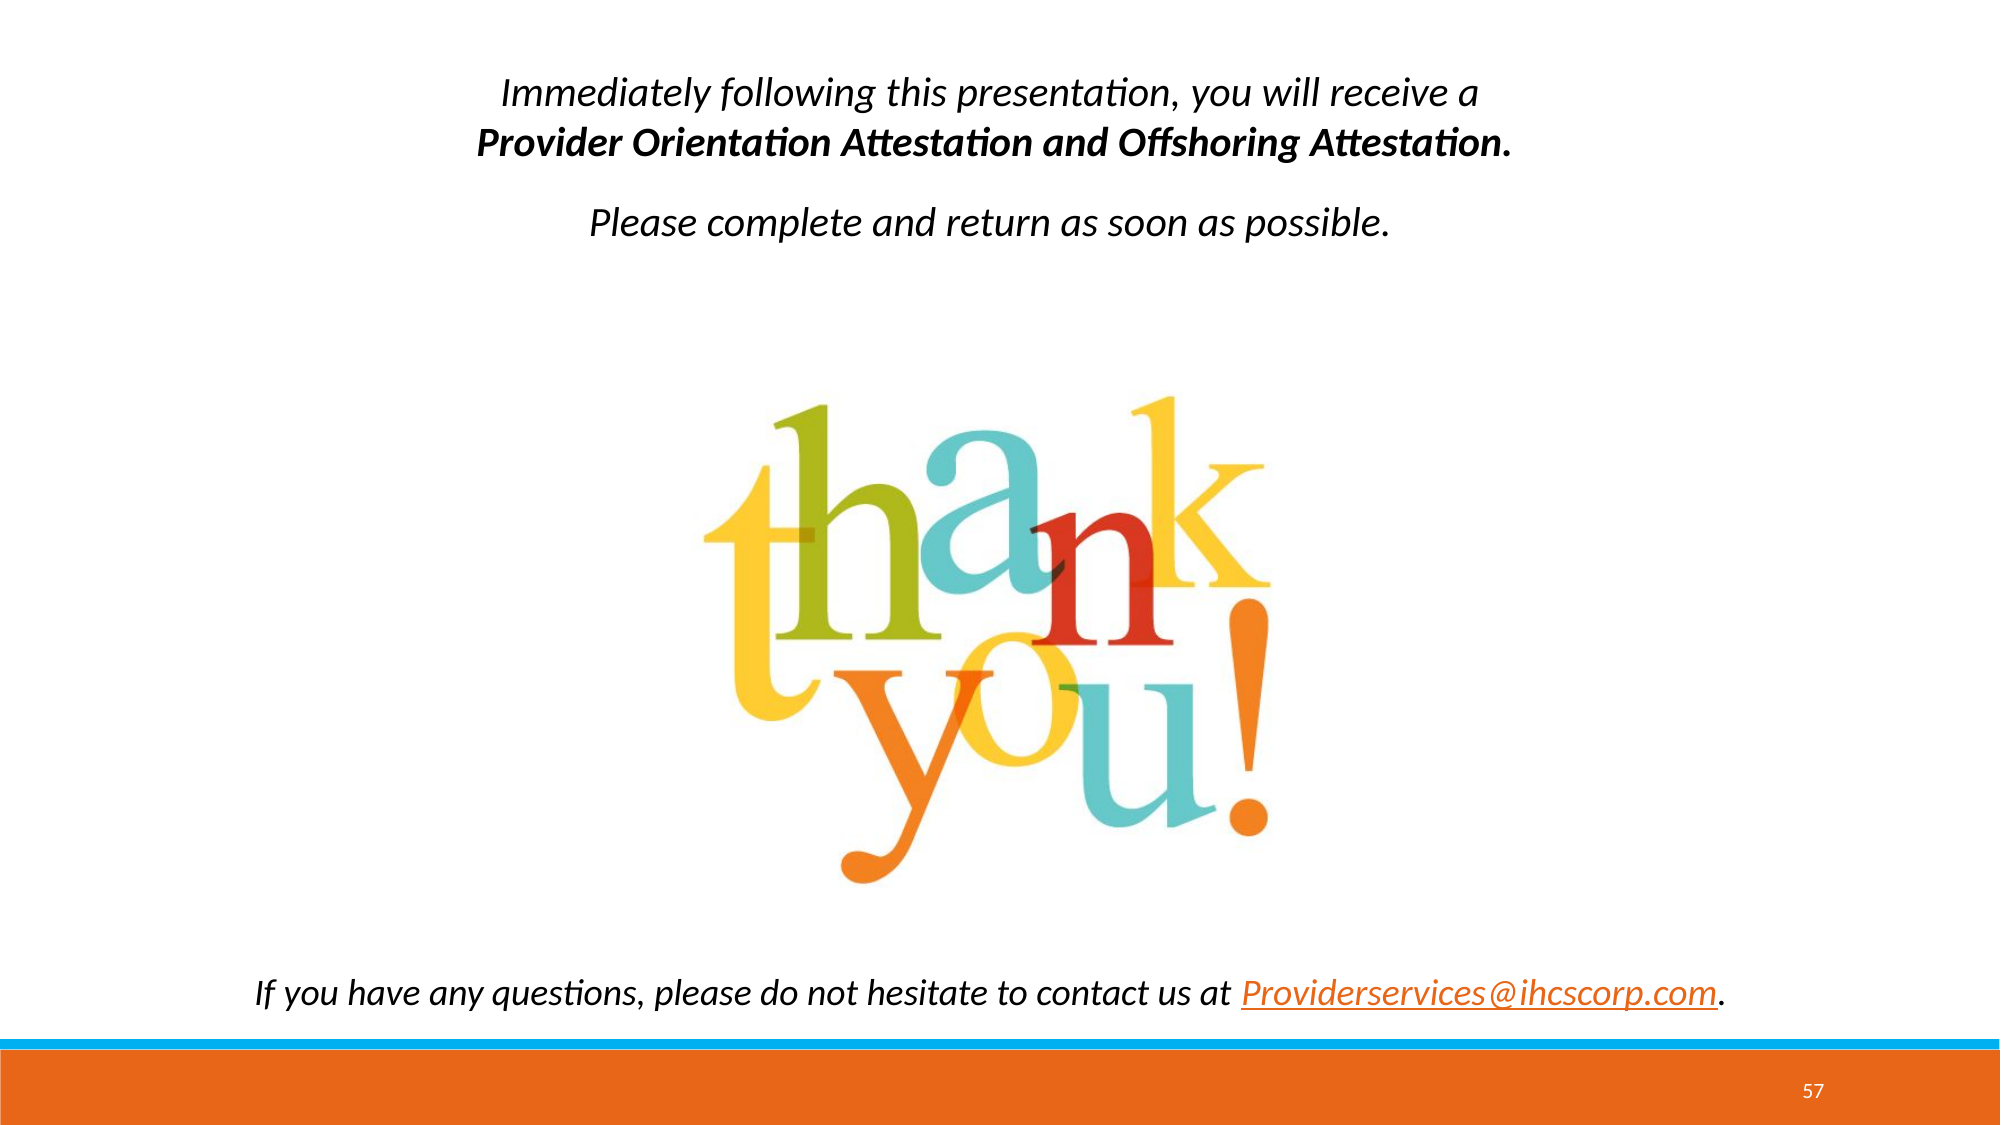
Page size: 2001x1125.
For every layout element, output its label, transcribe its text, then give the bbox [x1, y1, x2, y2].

text_box If you have any questions, please do not hesitate to contact us at Providerservices@ihcscorp.com. [97, 960, 1893, 1021]
text_box Immediately following this presentation, you will receive a Provider Orientation Attestation and Offshoring Attestation. Please complete and return as soon as possible. [71, 57, 1919, 253]
slide_number 57 [1624, 1059, 1840, 1120]
picture [676, 266, 1315, 916]
